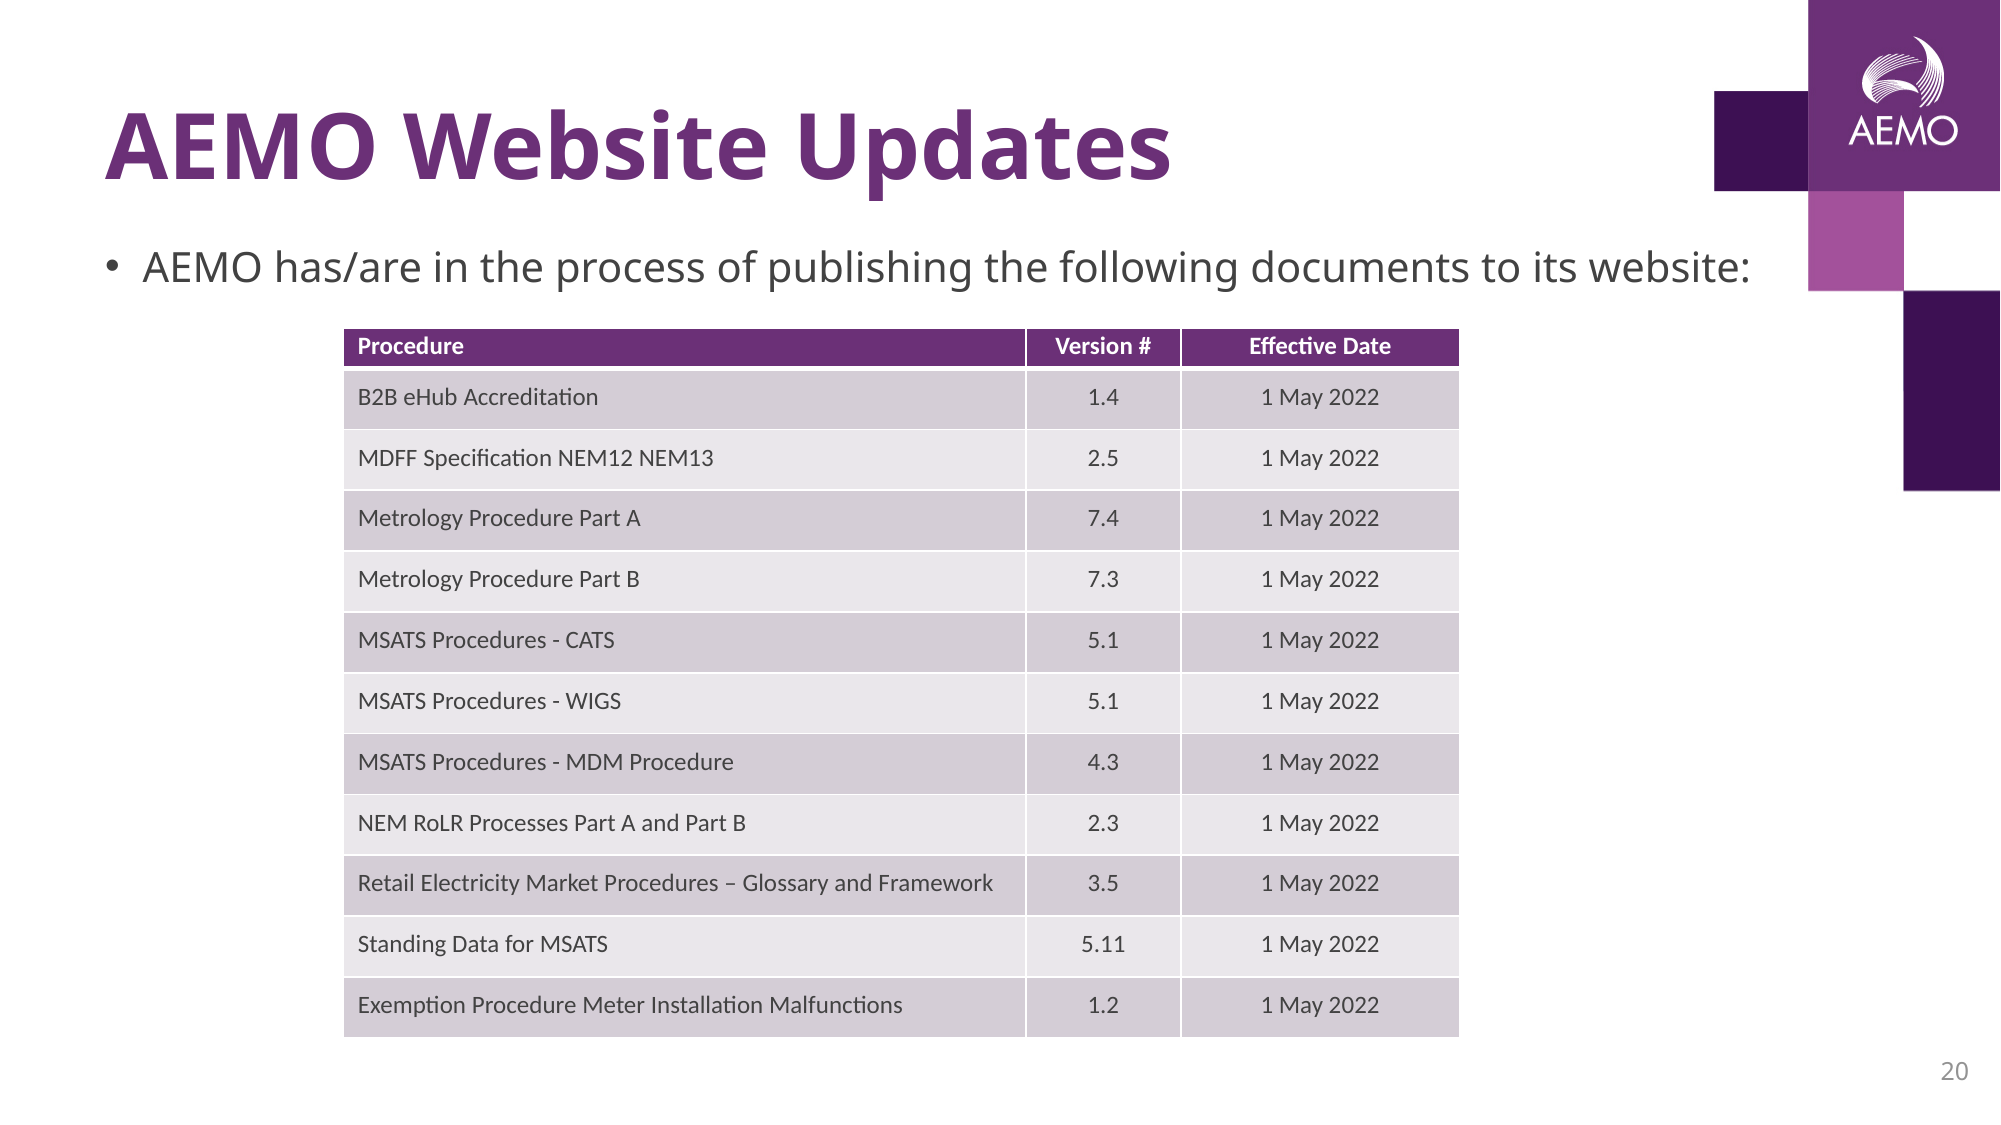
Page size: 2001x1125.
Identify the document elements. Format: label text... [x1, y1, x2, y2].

table_cell 5.1 [1027, 613, 1180, 672]
table_cell 2.3 [1027, 795, 1180, 854]
table_cell MSATS Procedures - CATS [344, 613, 1025, 672]
table_cell 1.4 [1027, 371, 1180, 429]
table_cell B2B eHub Accreditation [344, 371, 1025, 429]
table_cell 1 May 2022 [1182, 917, 1459, 976]
table_cell 1 May 2022 [1182, 795, 1459, 854]
table_cell 3.5 [1027, 856, 1180, 915]
table_cell 5.11 [1027, 917, 1180, 976]
table_cell 1.2 [1027, 978, 1180, 1037]
table_header Version # [1027, 329, 1180, 366]
table_cell NEM RoLR Processes Part A and Part B [344, 795, 1025, 854]
table_cell 1 May 2022 [1182, 371, 1459, 429]
table_cell 7.4 [1027, 491, 1180, 550]
table_cell Exemption Procedure Meter Installation Malfunctions [344, 978, 1025, 1037]
table_cell Retail Electricity Market Procedures – Glossary and Framework [344, 856, 1025, 915]
table_cell 5.1 [1027, 674, 1180, 733]
picture [0, 0, 2001, 1125]
table_cell 1 May 2022 [1182, 978, 1459, 1037]
table_cell 1 May 2022 [1182, 856, 1459, 915]
table_cell Metrology Procedure Part A [344, 491, 1025, 550]
table_cell MSATS Procedures - MDM Procedure [344, 734, 1025, 794]
table_cell 1 May 2022 [1182, 491, 1459, 550]
table_cell 1 May 2022 [1182, 552, 1459, 611]
table_cell 1 May 2022 [1182, 674, 1459, 733]
table_cell 1 May 2022 [1182, 734, 1459, 794]
table_cell Standing Data for MSATS [344, 917, 1025, 976]
table_cell MDFF Specification NEM12 NEM13 [344, 430, 1025, 489]
table_cell 1 May 2022 [1182, 430, 1459, 489]
table_cell Metrology Procedure Part B [344, 552, 1025, 611]
table_header Procedure [344, 329, 1025, 366]
table_cell 1 May 2022 [1182, 613, 1459, 672]
slide_number 20 [1909, 1042, 2000, 1103]
table_cell 4.3 [1027, 734, 1180, 794]
table_cell 2.5 [1027, 430, 1180, 489]
table_cell 7.3 [1027, 552, 1180, 611]
title AEMO Website Updates [90, 92, 1713, 233]
list AEMO has/are in the process of publishing the following documents to its website: [90, 233, 1850, 1069]
table_header Effective Date [1182, 329, 1459, 366]
table_cell MSATS Procedures - WIGS [344, 674, 1025, 733]
